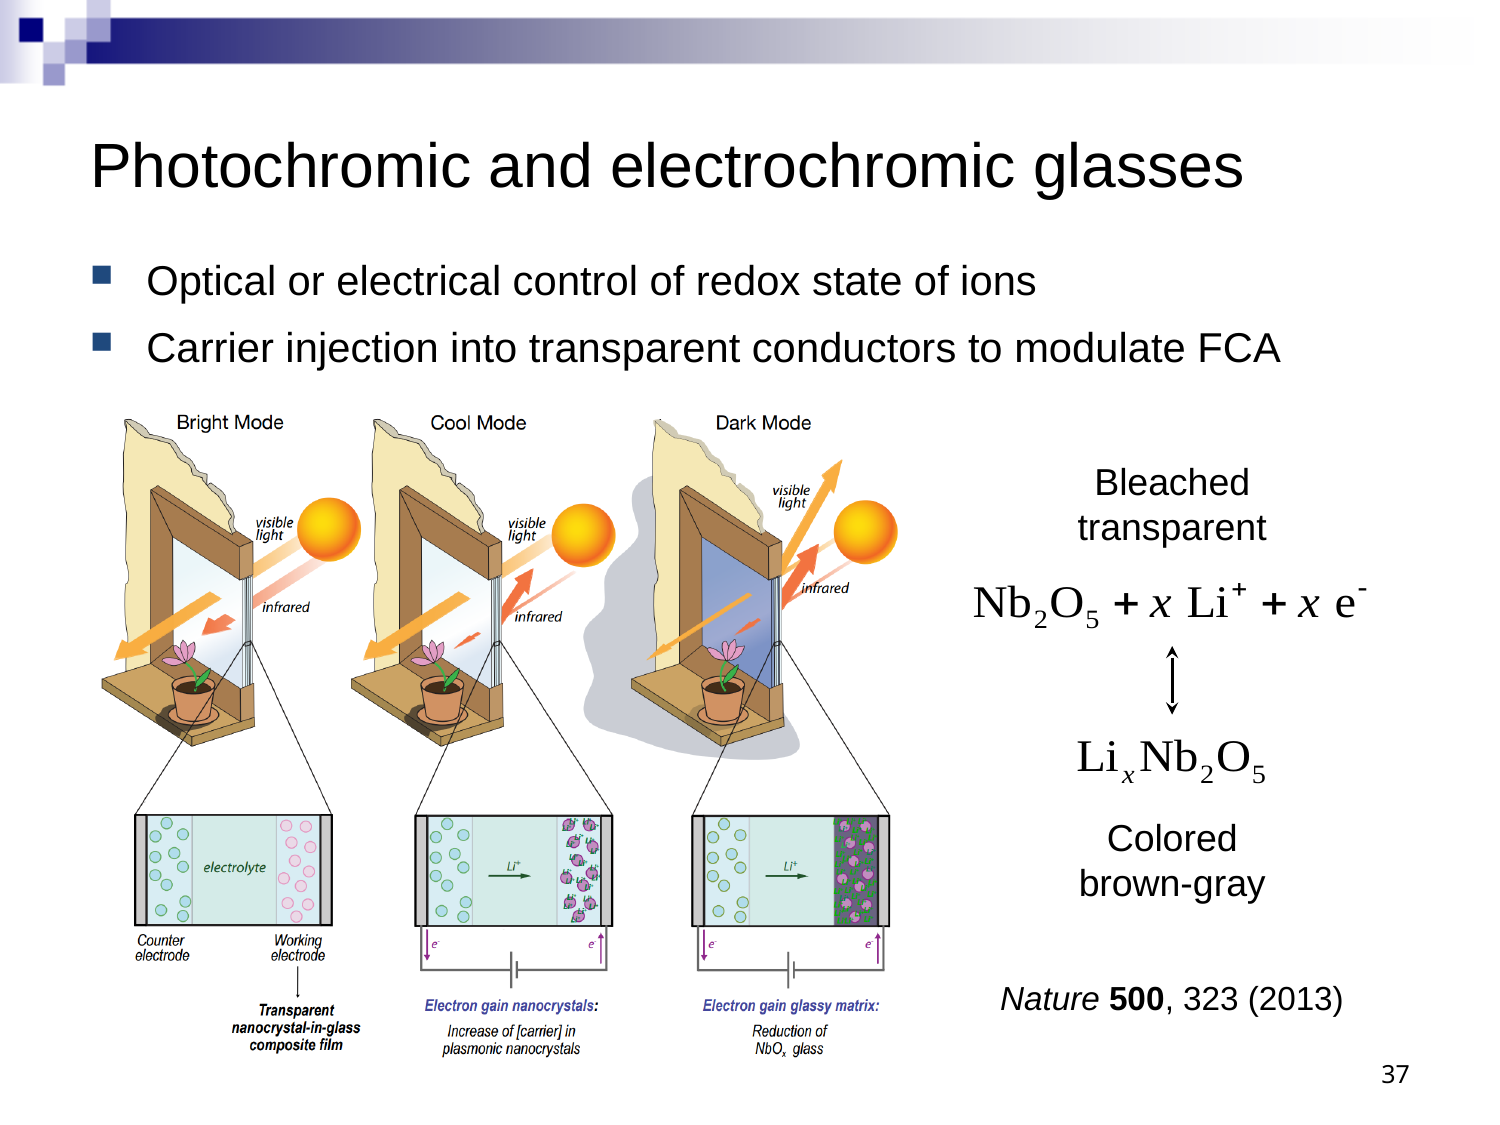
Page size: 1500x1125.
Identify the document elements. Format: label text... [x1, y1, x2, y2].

slide_number 37 [1074, 1024, 1426, 1101]
text_box Bleached transparent [1049, 450, 1295, 556]
text_box Colored brown-gray [1049, 806, 1295, 912]
text_box Nature 500, 323 (2013) [985, 969, 1359, 1025]
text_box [963, 567, 1381, 641]
picture [0, 0, 1500, 1125]
title Photochromic and electrochromic glasses [74, 74, 1401, 246]
list Optical or electrical control of redox state of ions Carrier injection into transparent conductors to modulate FCA [74, 246, 1401, 992]
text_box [1068, 726, 1276, 795]
